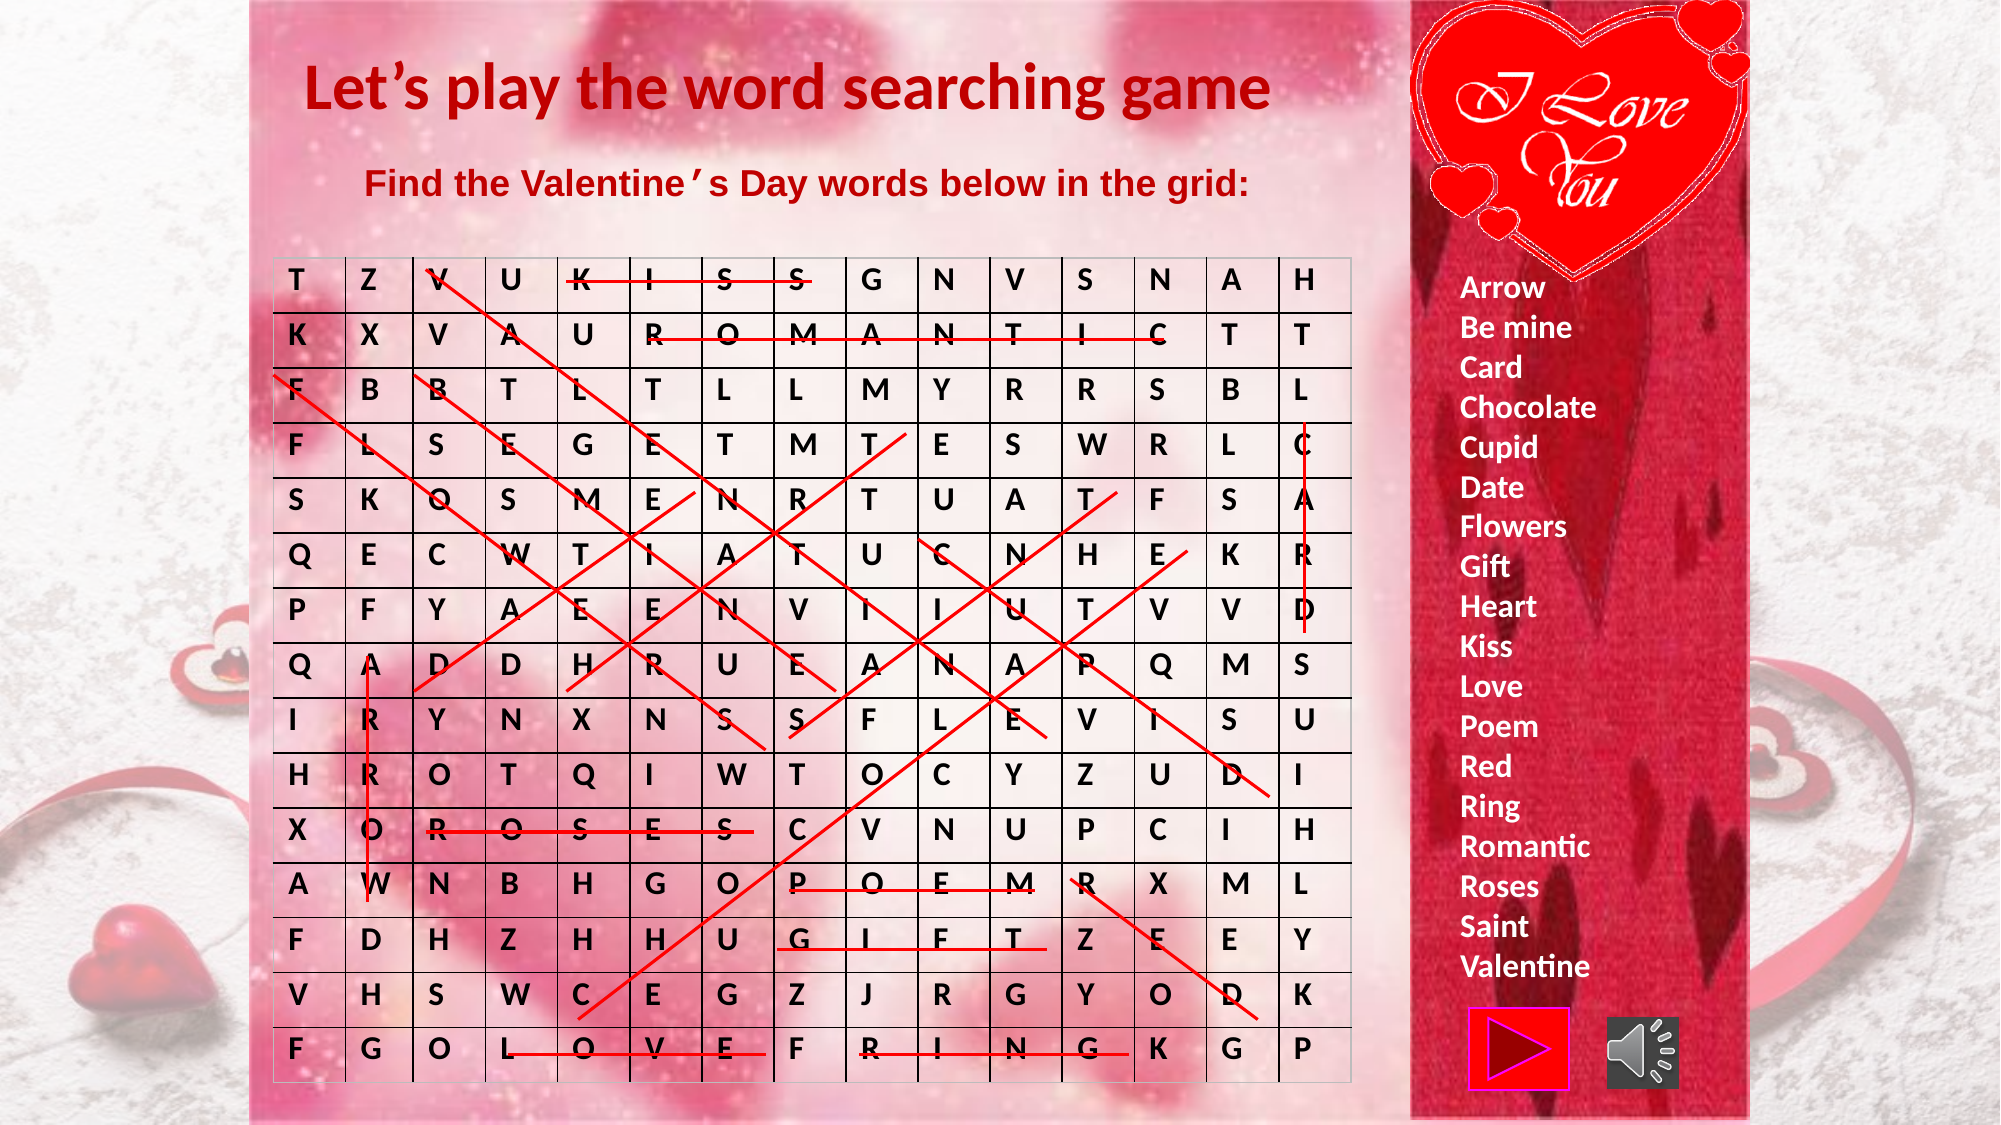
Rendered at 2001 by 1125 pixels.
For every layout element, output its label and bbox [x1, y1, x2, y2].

text_box [578, 739, 1188, 1020]
text_box [1047, 492, 1118, 739]
text_box [917, 538, 1270, 797]
text_box [273, 374, 766, 750]
text_box [425, 269, 1047, 739]
text_box [1070, 878, 1258, 1020]
picture [249, 0, 1751, 1125]
